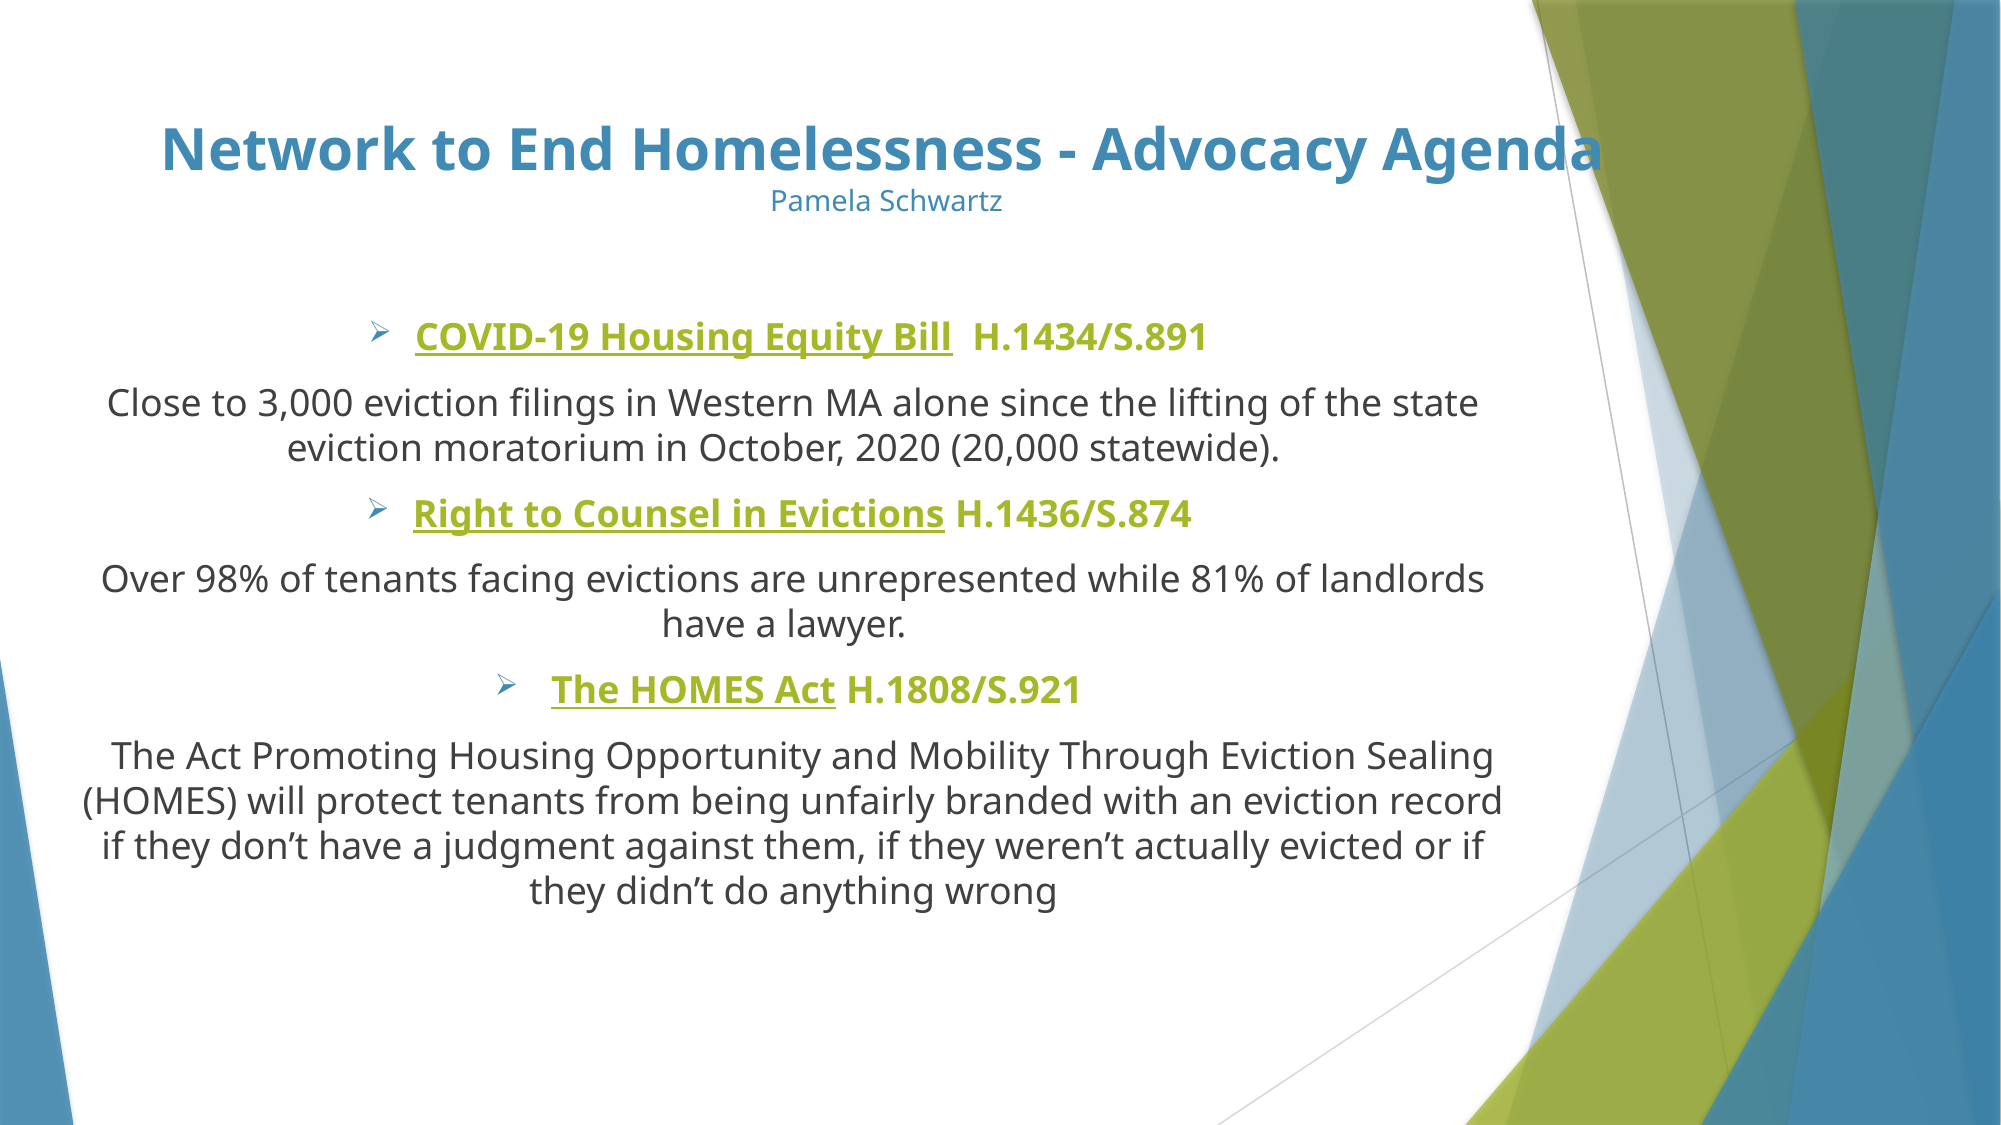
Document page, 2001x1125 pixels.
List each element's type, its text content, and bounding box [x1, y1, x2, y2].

title Network to End Homelessness - Advocacy Agenda Pamela Schwartz [111, 104, 1655, 322]
list COVID-19 Housing Equity Bill H.1434/S.891 Close to 3,000 eviction filings in Western MA alone since the lifting of the state eviction moratorium in October, 2020 (20,000 statewide). Right to Counsel in Evictions H.1436/S.874 Over 98% of tenants facing evictions are unrepresented while 81% of landlords have a lawyer. The HOMES Act H.1808/S.921 The Act Promoting Housing Opportunity and Mobility Through Eviction Sealing (HOMES) will protect tenants from being unfairly branded with an eviction record if they don’t have a judgment against them, if they weren’t actually evicted or if they didn’t do anything wrong [66, 305, 1522, 983]
